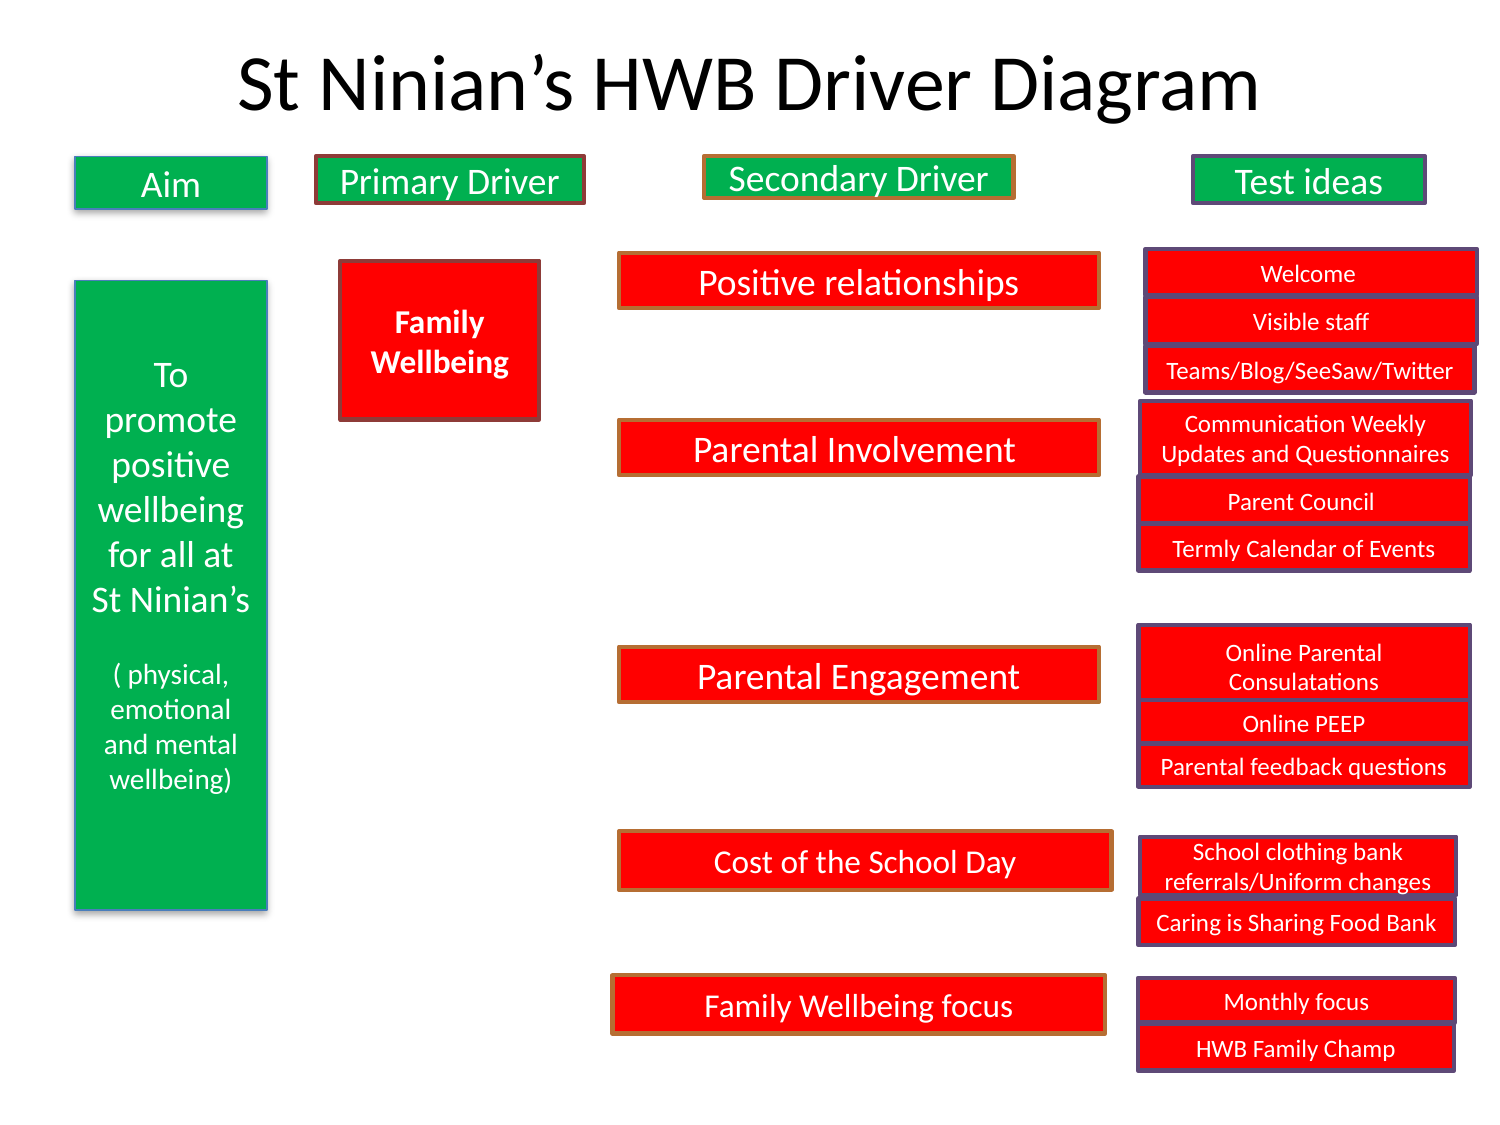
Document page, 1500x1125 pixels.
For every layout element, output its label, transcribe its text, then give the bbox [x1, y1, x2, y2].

text_box Cost of the School Day [617, 829, 1114, 892]
text_box Primary Driver [314, 154, 586, 205]
text_box Termly Calendar of Events [1136, 522, 1472, 573]
text_box Parent Council [1136, 474, 1472, 522]
text_box Family Wellbeing focus [610, 973, 1107, 1036]
title St Ninian’s HWB Driver Diagram [75, 22, 1425, 134]
text_box Secondary Driver [702, 154, 1016, 200]
text_box Monthly focus [1136, 976, 1457, 1025]
text_box To promote positive wellbeing for all at St Ninian’s ( physical, emotional and mental wellbeing) [74, 280, 268, 911]
text_box Online Parental Consulatations [1136, 623, 1472, 698]
text_box HWB Family Champ [1136, 1022, 1456, 1073]
text_box Parental Involvement [617, 418, 1101, 477]
text_box Visible staff [1143, 295, 1479, 346]
text_box Communication Weekly Updates and Questionnaires [1138, 399, 1473, 477]
text_box Caring is Sharing Food Bank [1136, 896, 1457, 947]
text_box Aim [74, 156, 268, 210]
text_box Parental feedback questions [1136, 741, 1472, 789]
text_box Teams/Blog/SeeSaw/Twitter [1143, 344, 1477, 395]
text_box Online PEEP [1136, 698, 1472, 741]
text_box Family Wellbeing [338, 259, 541, 422]
text_box Test ideas [1191, 154, 1427, 205]
text_box School clothing bank referrals/Uniform changes [1138, 835, 1458, 897]
text_box Parental Engagement [617, 645, 1101, 704]
text_box Welcome [1143, 247, 1479, 295]
text_box Positive relationships [617, 251, 1101, 310]
